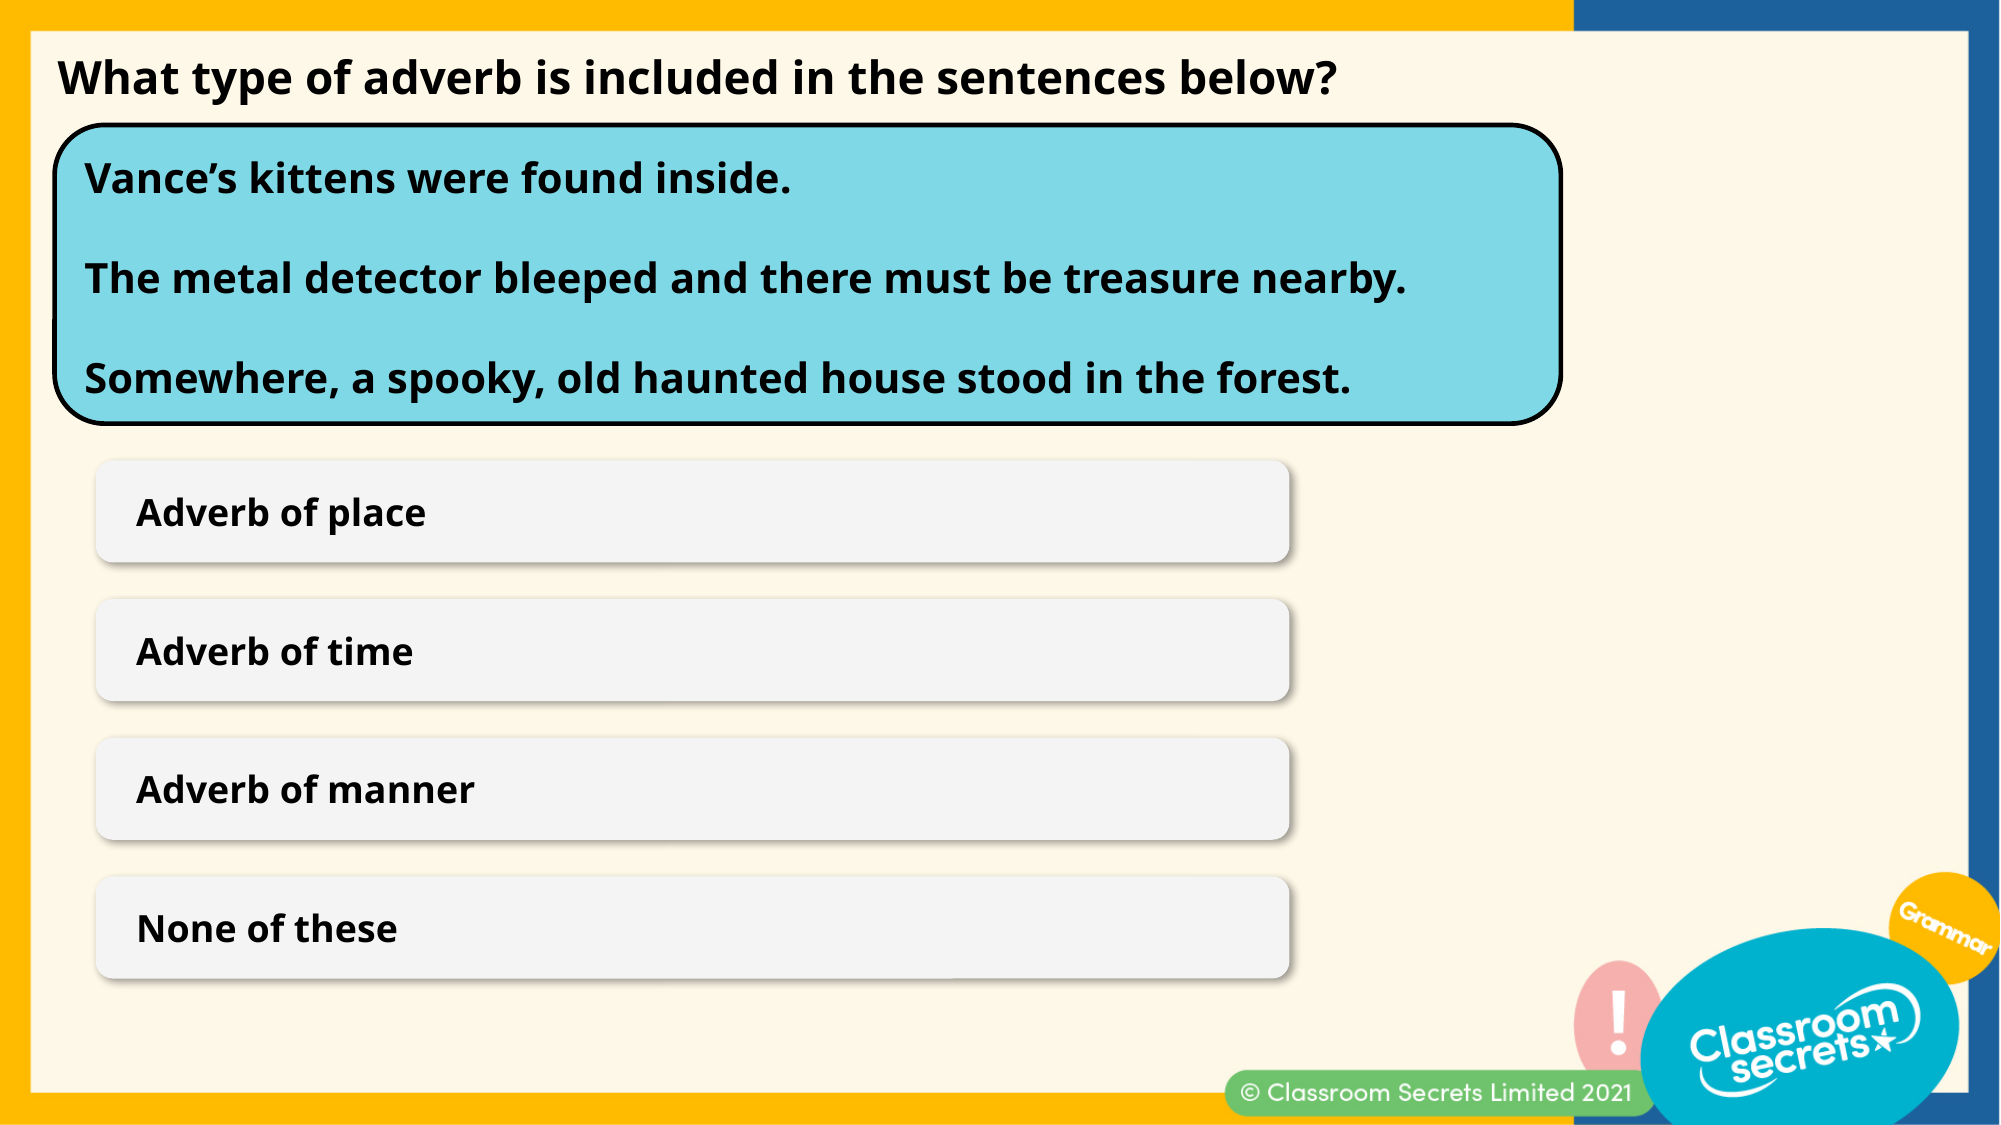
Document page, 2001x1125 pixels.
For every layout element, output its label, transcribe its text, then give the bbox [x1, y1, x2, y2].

text_box Adverb of time [94, 597, 1291, 703]
text_box None of these [94, 875, 1291, 980]
text_box Adverb of place [94, 459, 1291, 564]
picture [0, 0, 2000, 1125]
text_box Vance’s kittens were found inside. The metal detector bleeped and there must be treasure nearby. Somewhere, a spooky, old haunted house stood in the forest. [69, 143, 1824, 443]
text_box [53, 123, 1551, 411]
list What type of adverb is included in the sentences below? [42, 47, 1965, 194]
text_box Adverb of manner [94, 736, 1291, 841]
